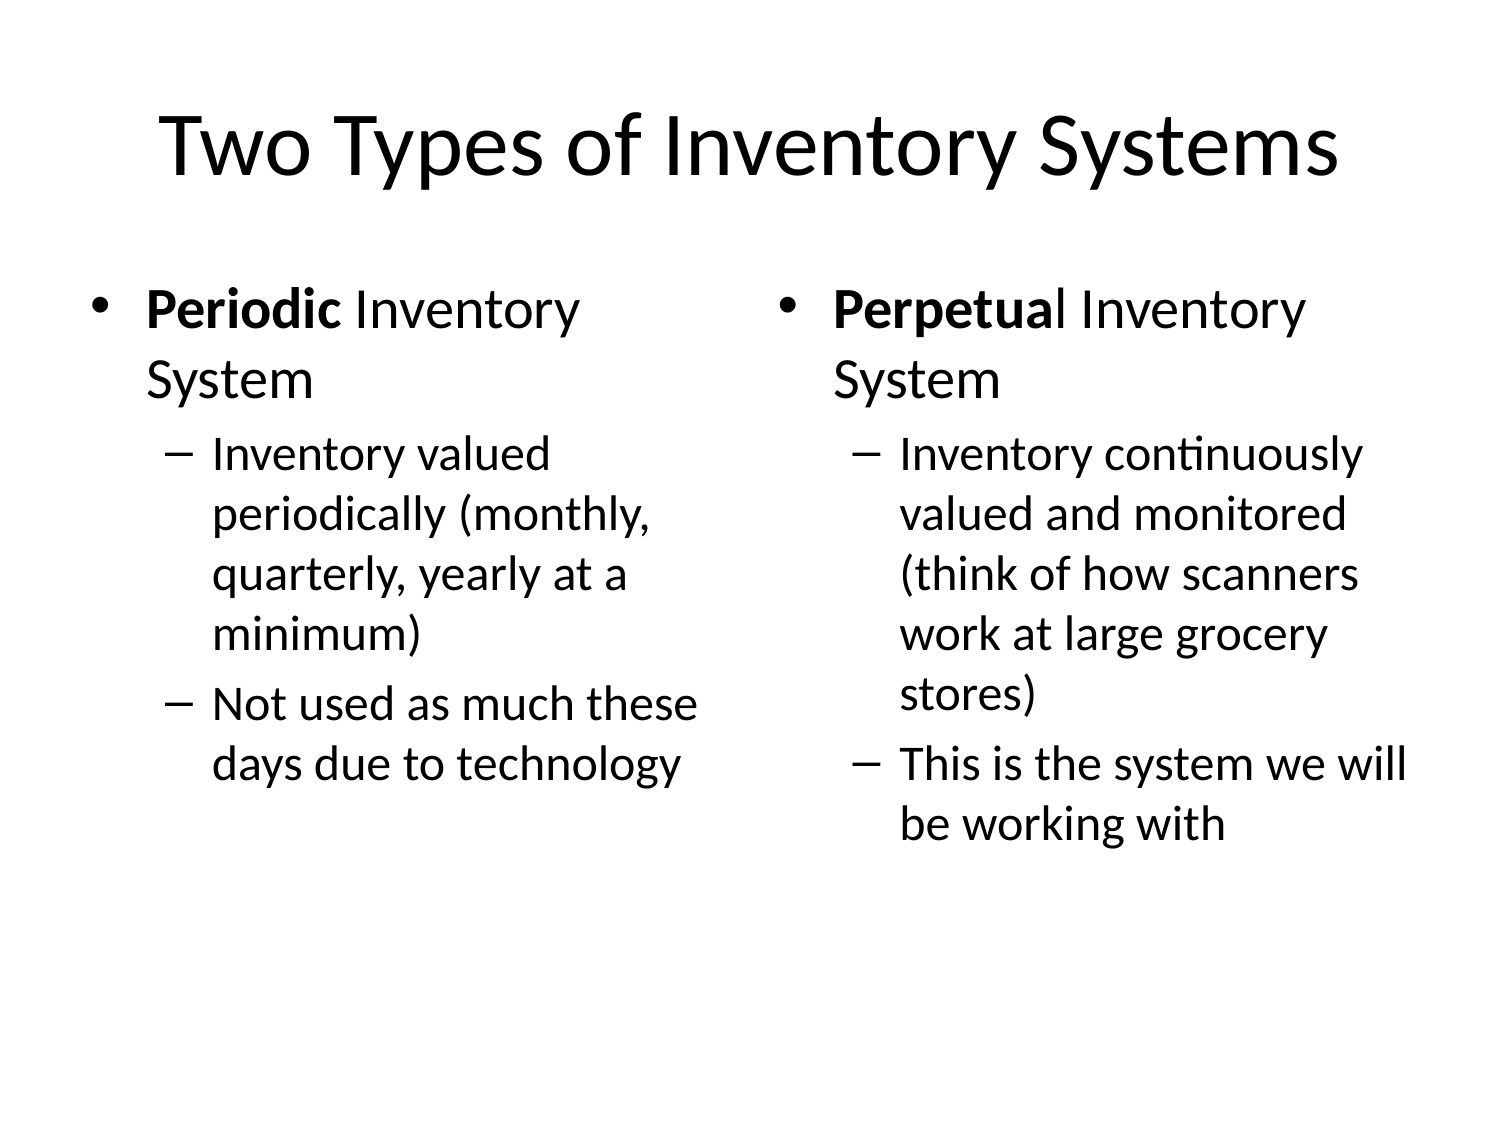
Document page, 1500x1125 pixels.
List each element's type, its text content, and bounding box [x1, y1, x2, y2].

list Periodic Inventory System Inventory valued periodically (monthly, quarterly, yearly at a minimum) Not used as much these days due to technology [75, 262, 738, 1005]
title Two Types of Inventory Systems [75, 45, 1425, 233]
list Perpetual Inventory System Inventory continuously valued and monitored (think of how scanners work at large grocery stores) This is the system we will be working with [762, 262, 1425, 1005]
